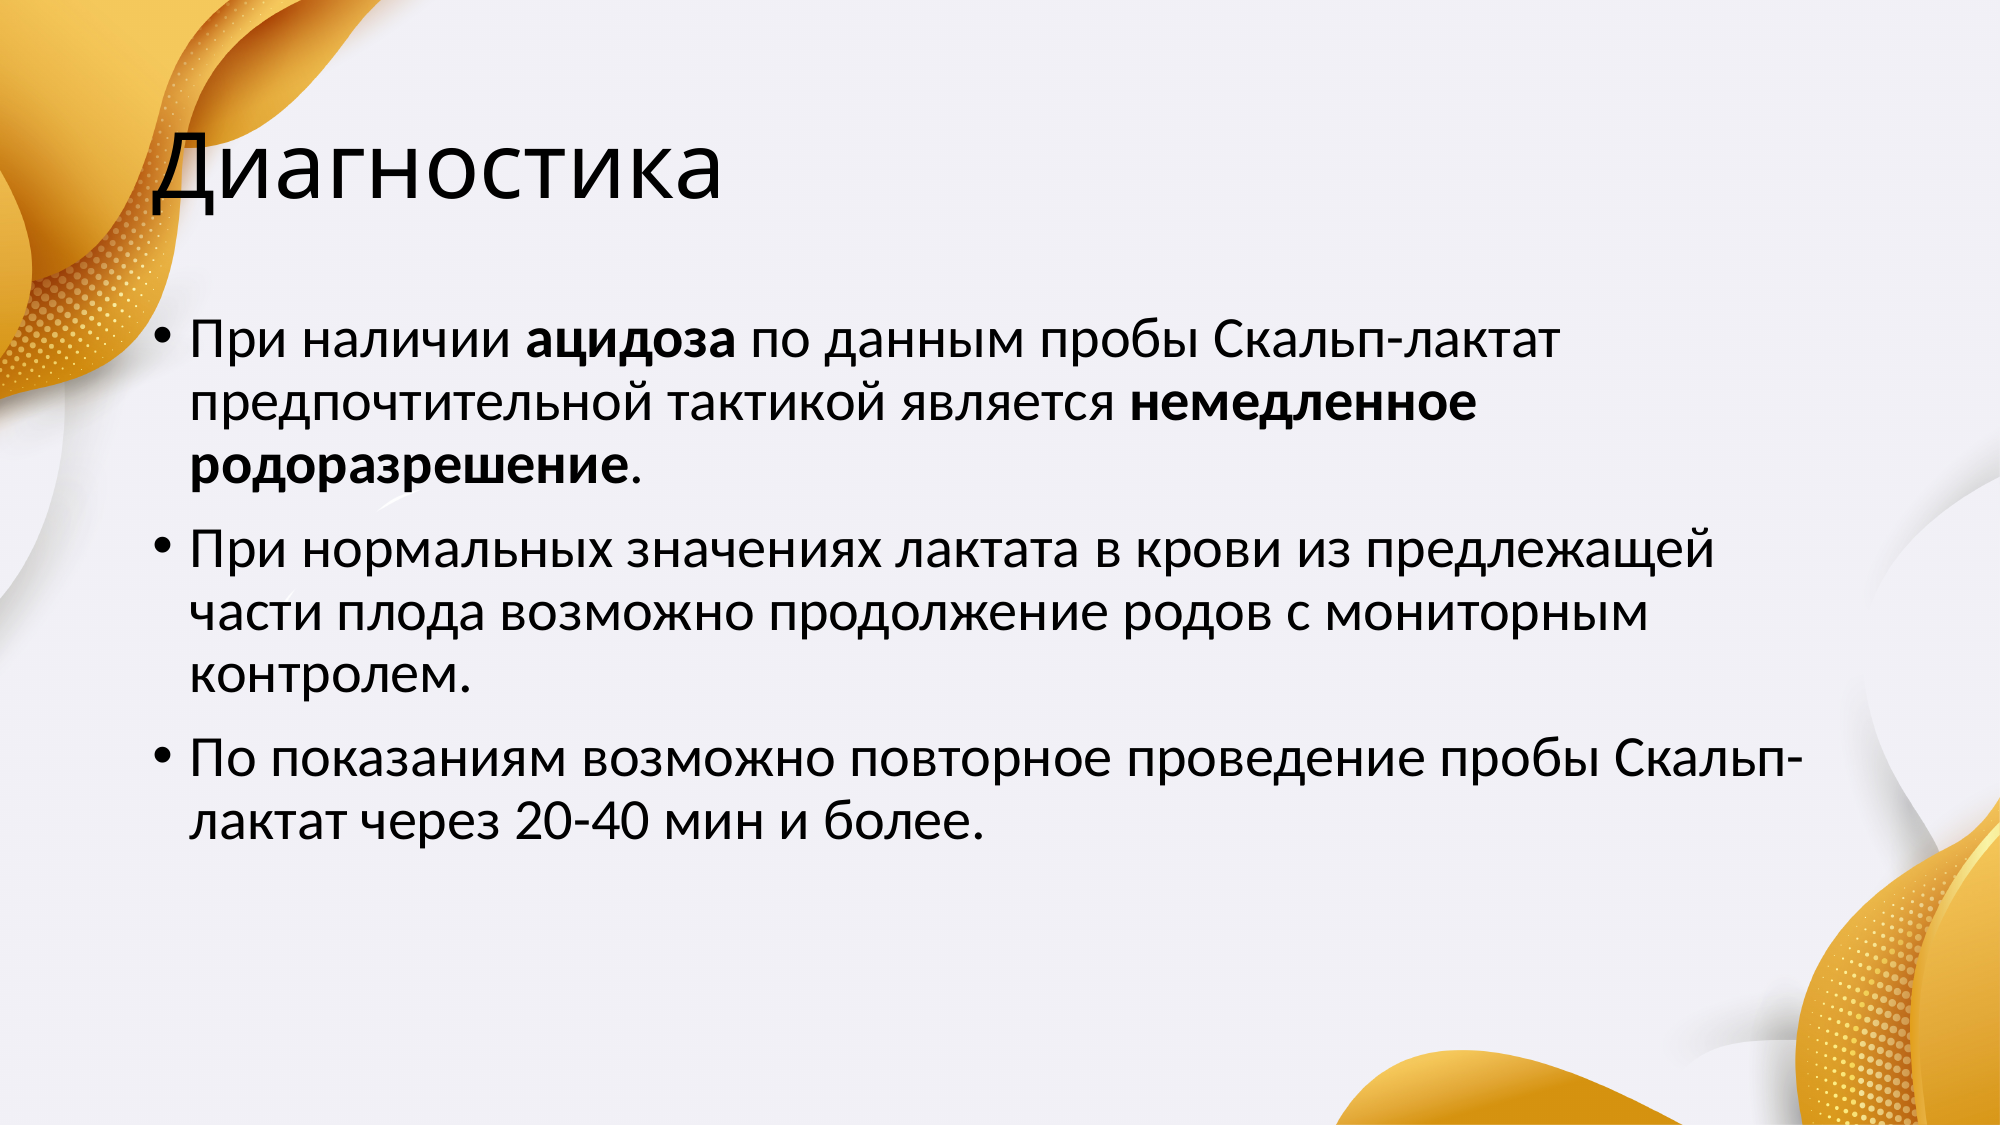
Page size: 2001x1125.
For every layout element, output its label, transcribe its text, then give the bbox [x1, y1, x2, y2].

title Диагностика [137, 59, 1863, 278]
list При наличии ацидоза по данным пробы Скальп-лактат предпочтительной тактикой является немедленное родоразрешение. При нормальных значениях лактата в крови из предлежащей части плода возможно продолжение родов с мониторным контролем. По показаниям возможно повторное проведение пробы Скальп-лактат через 20-40 мин и более. [137, 299, 1863, 1014]
picture [0, 0, 2000, 1125]
